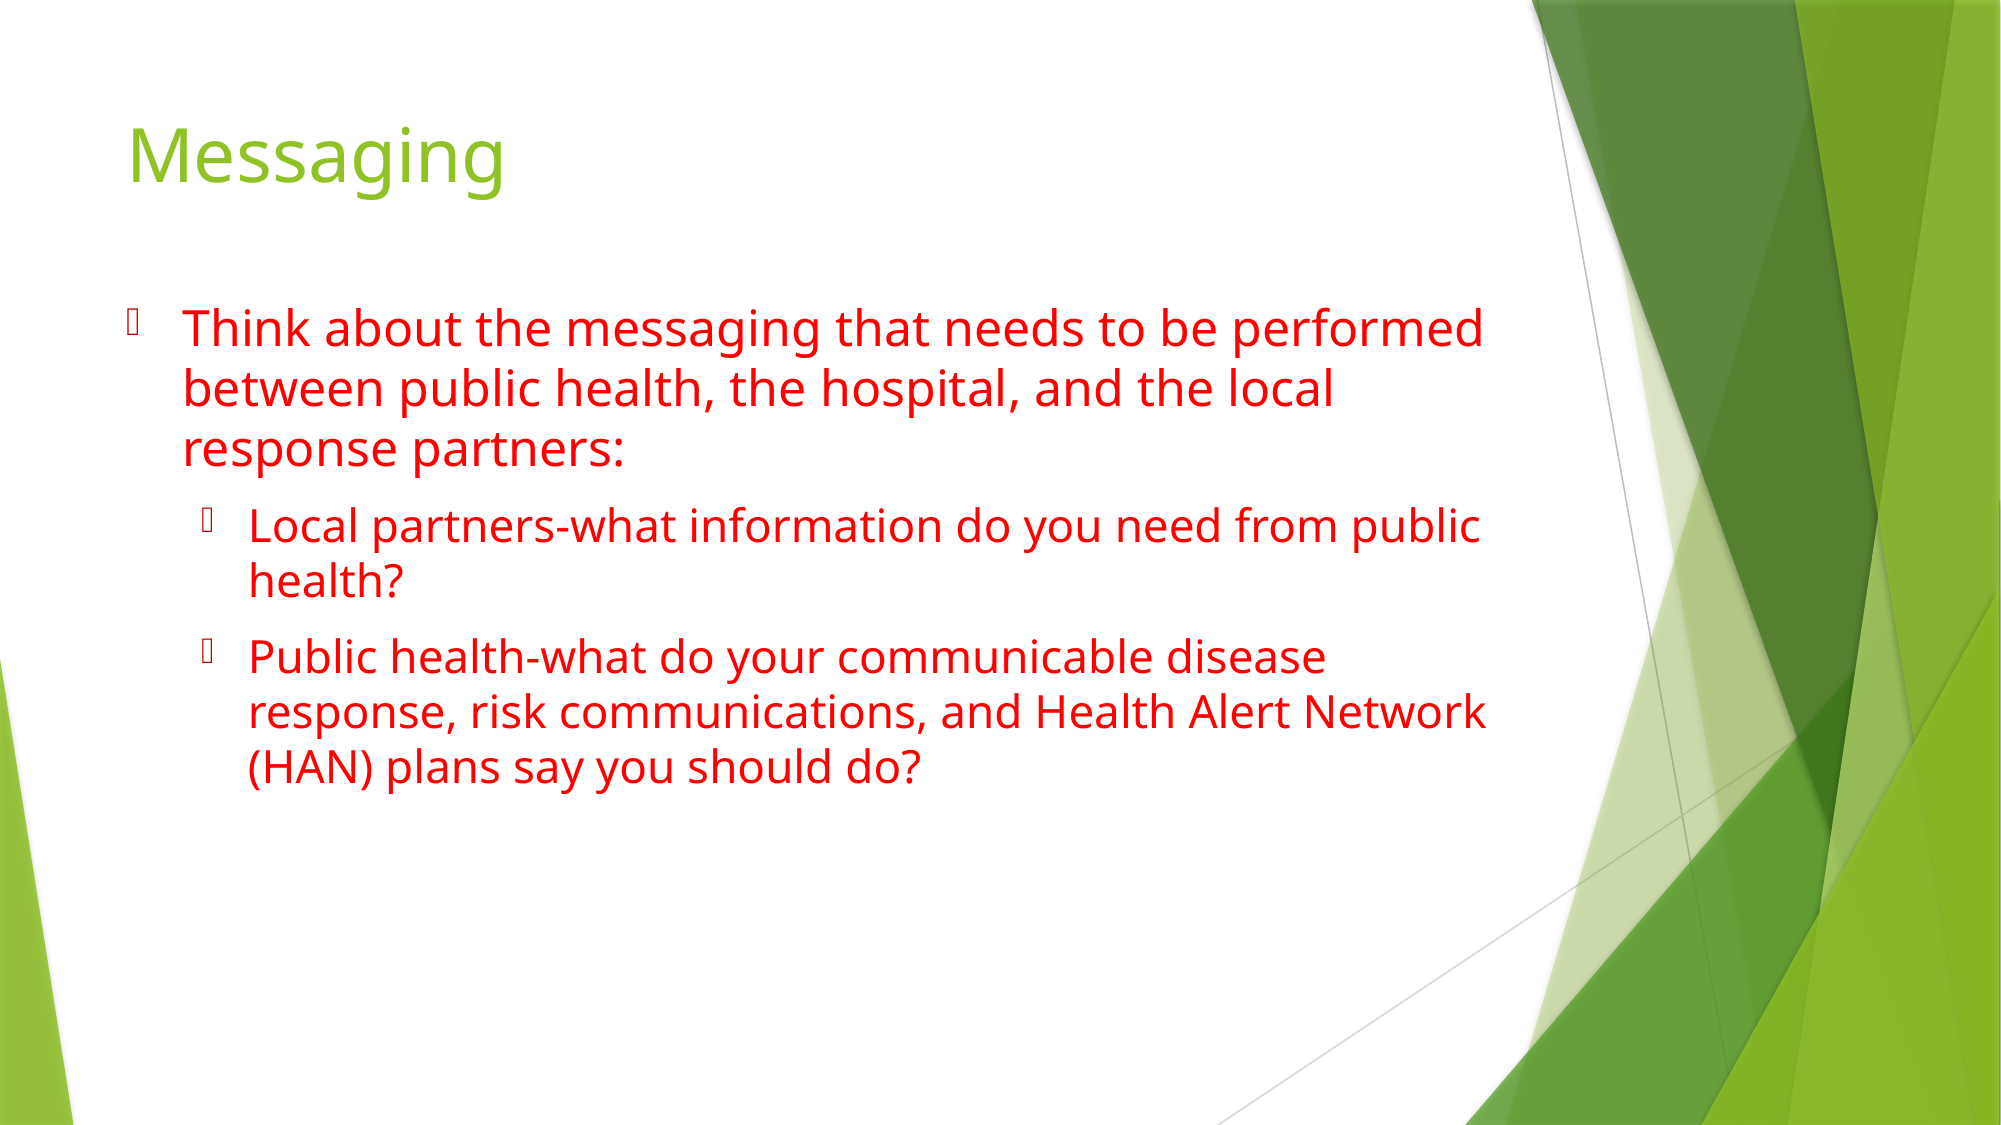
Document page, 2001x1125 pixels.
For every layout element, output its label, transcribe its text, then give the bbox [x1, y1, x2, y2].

list Think about the messaging that needs to be performed between public health, the hospital, and the local response partners: Local partners-what information do you need from public health? Public health-what do your communicable disease response, risk communications, and Health Alert Network (HAN) plans say you should do? [111, 288, 1522, 925]
title Messaging [111, 99, 1522, 288]
